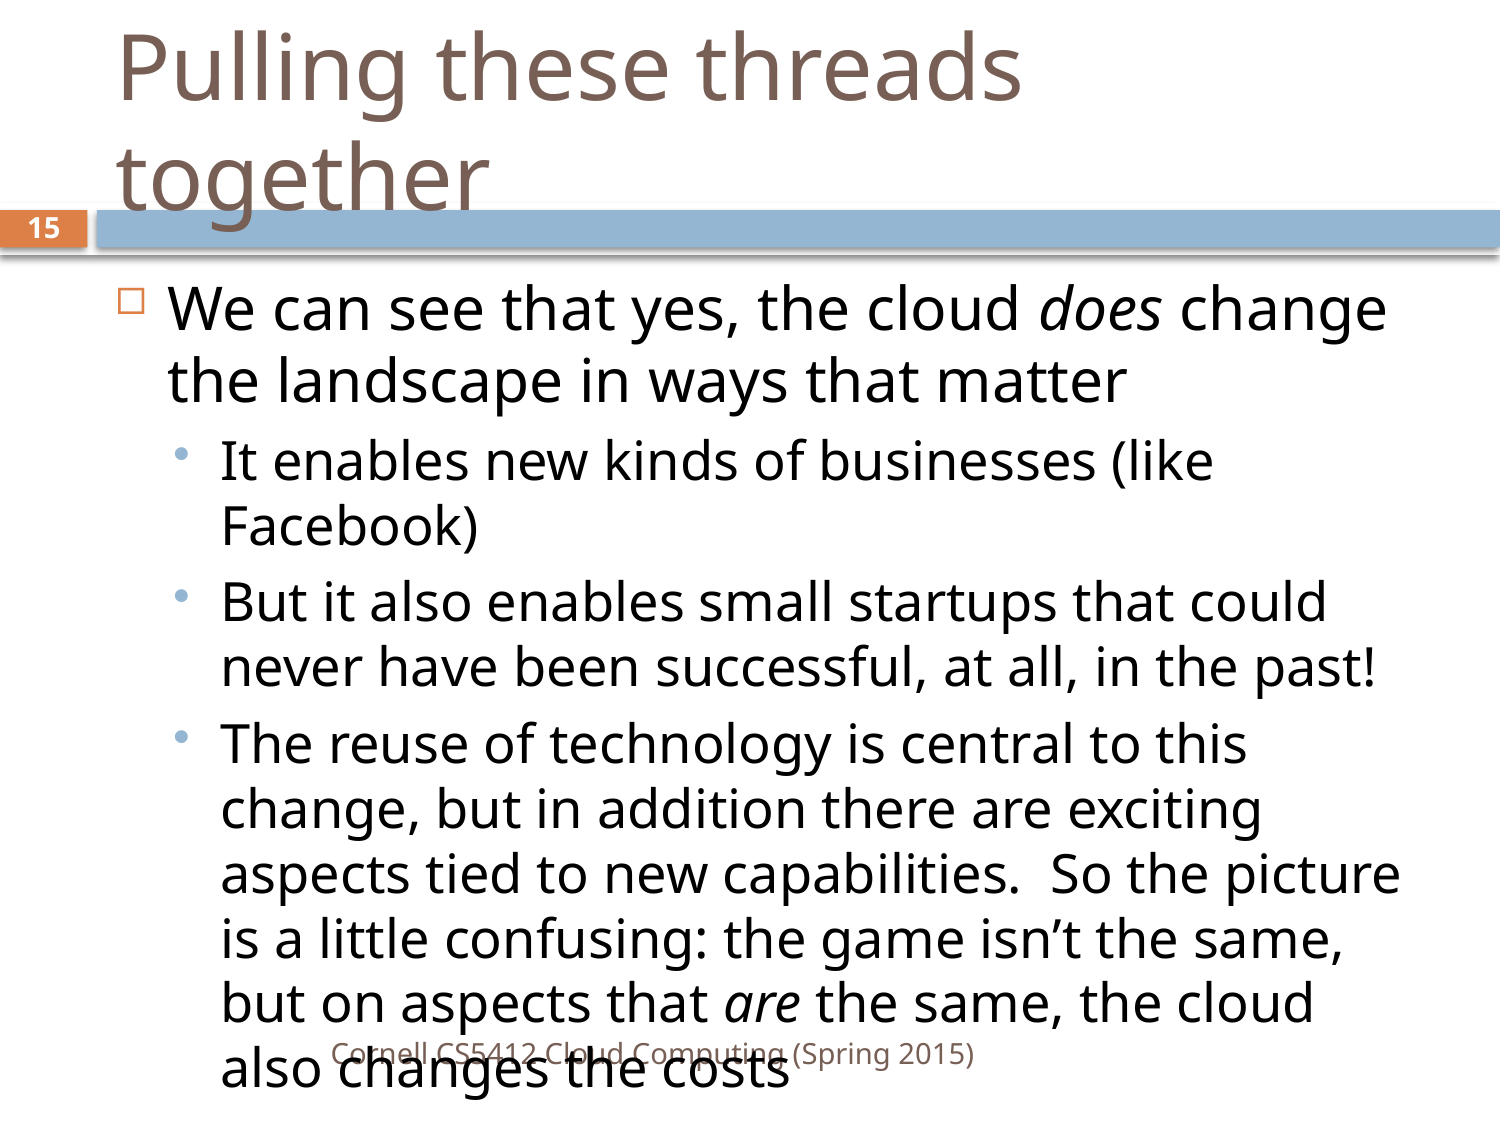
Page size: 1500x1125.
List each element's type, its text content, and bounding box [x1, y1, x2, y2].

slide_number 15 [0, 208, 88, 249]
title Pulling these threads together [100, 37, 1438, 200]
list We can see that yes, the cloud does change the landscape in ways that matter It enables new kinds of businesses (like Facebook) But it also enables small startups that could never have been successful, at all, in the past! The reuse of technology is central to this change, but in addition there are exciting aspects tied to new capabilities. So the picture is a little confusing: the game isn’t the same, but on aspects that are the same, the cloud also changes the costs [100, 262, 1438, 1000]
footer Cornell CS5412 Cloud Computing (Spring 2015) [99, 1024, 990, 1085]
